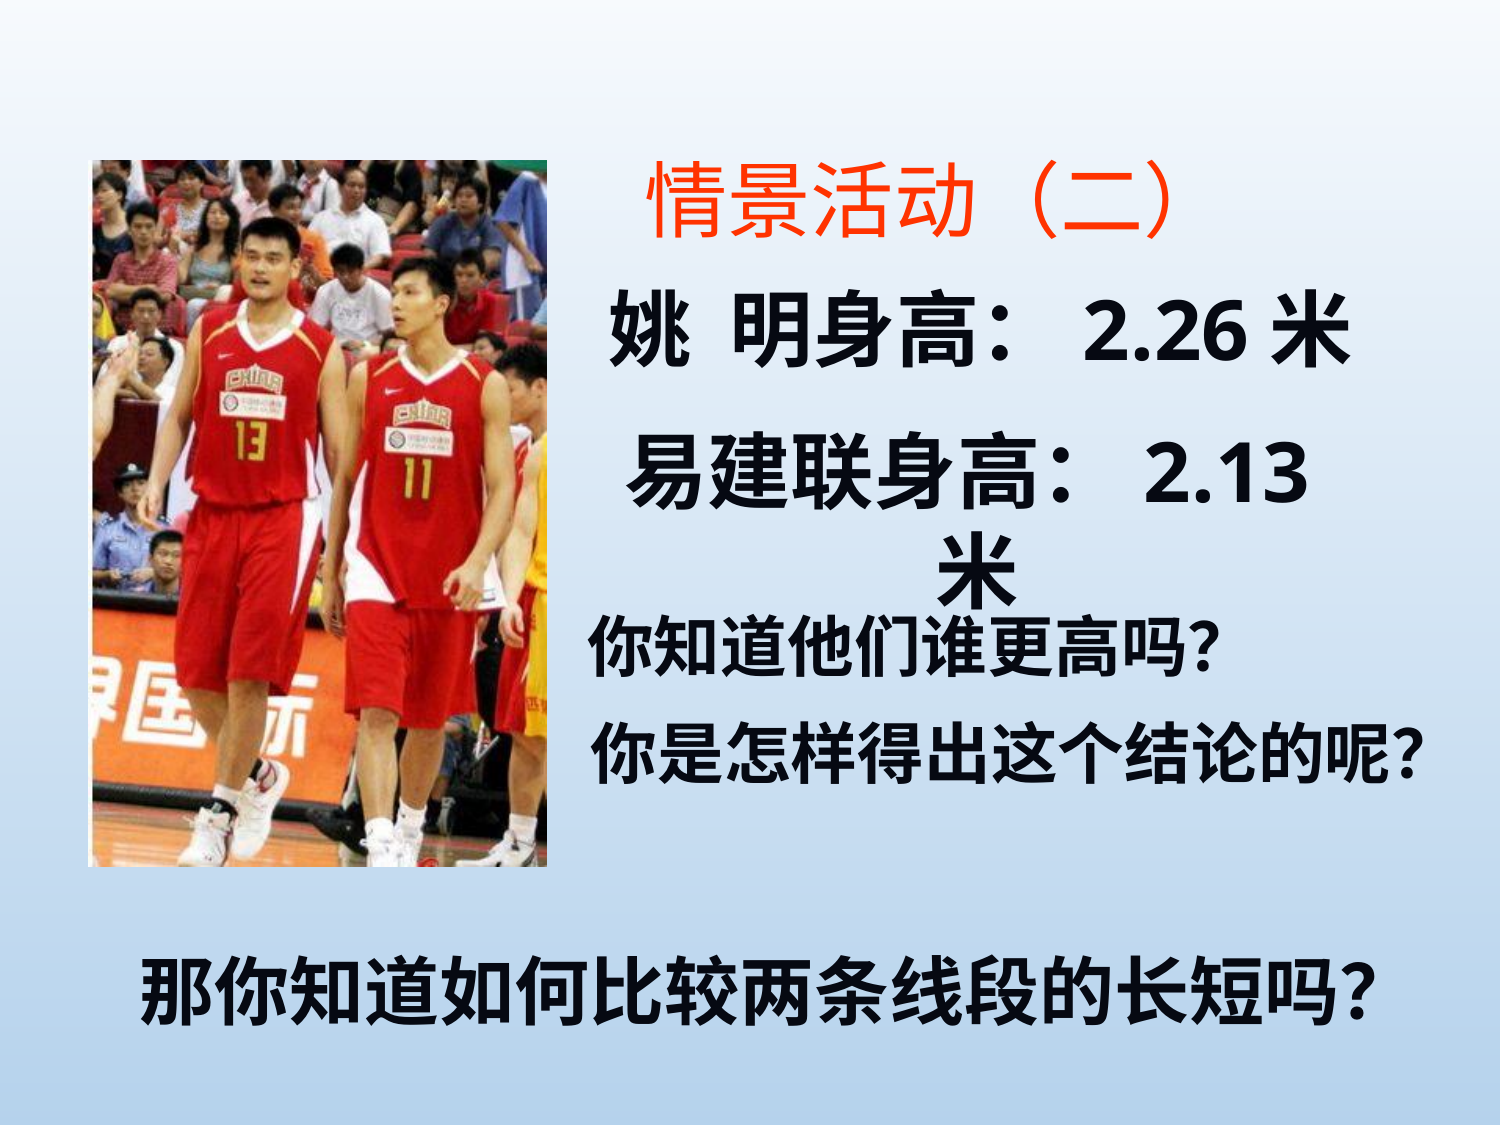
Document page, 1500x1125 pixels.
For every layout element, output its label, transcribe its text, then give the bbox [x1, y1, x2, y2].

text_box 姚 明身高：2.26米 [584, 270, 1377, 385]
text_box 情景活动（二） [584, 140, 1287, 256]
text_box 你是怎样得出这个结论的呢？ [547, 704, 1500, 800]
text_box 易建联身高：2.13米 [572, 411, 1382, 627]
text_box 你知道他们谁更高吗？ [547, 597, 1340, 693]
picture [88, 160, 547, 867]
text_box 那你知道如何比较两条线段的长短吗？ [65, 937, 1489, 1043]
